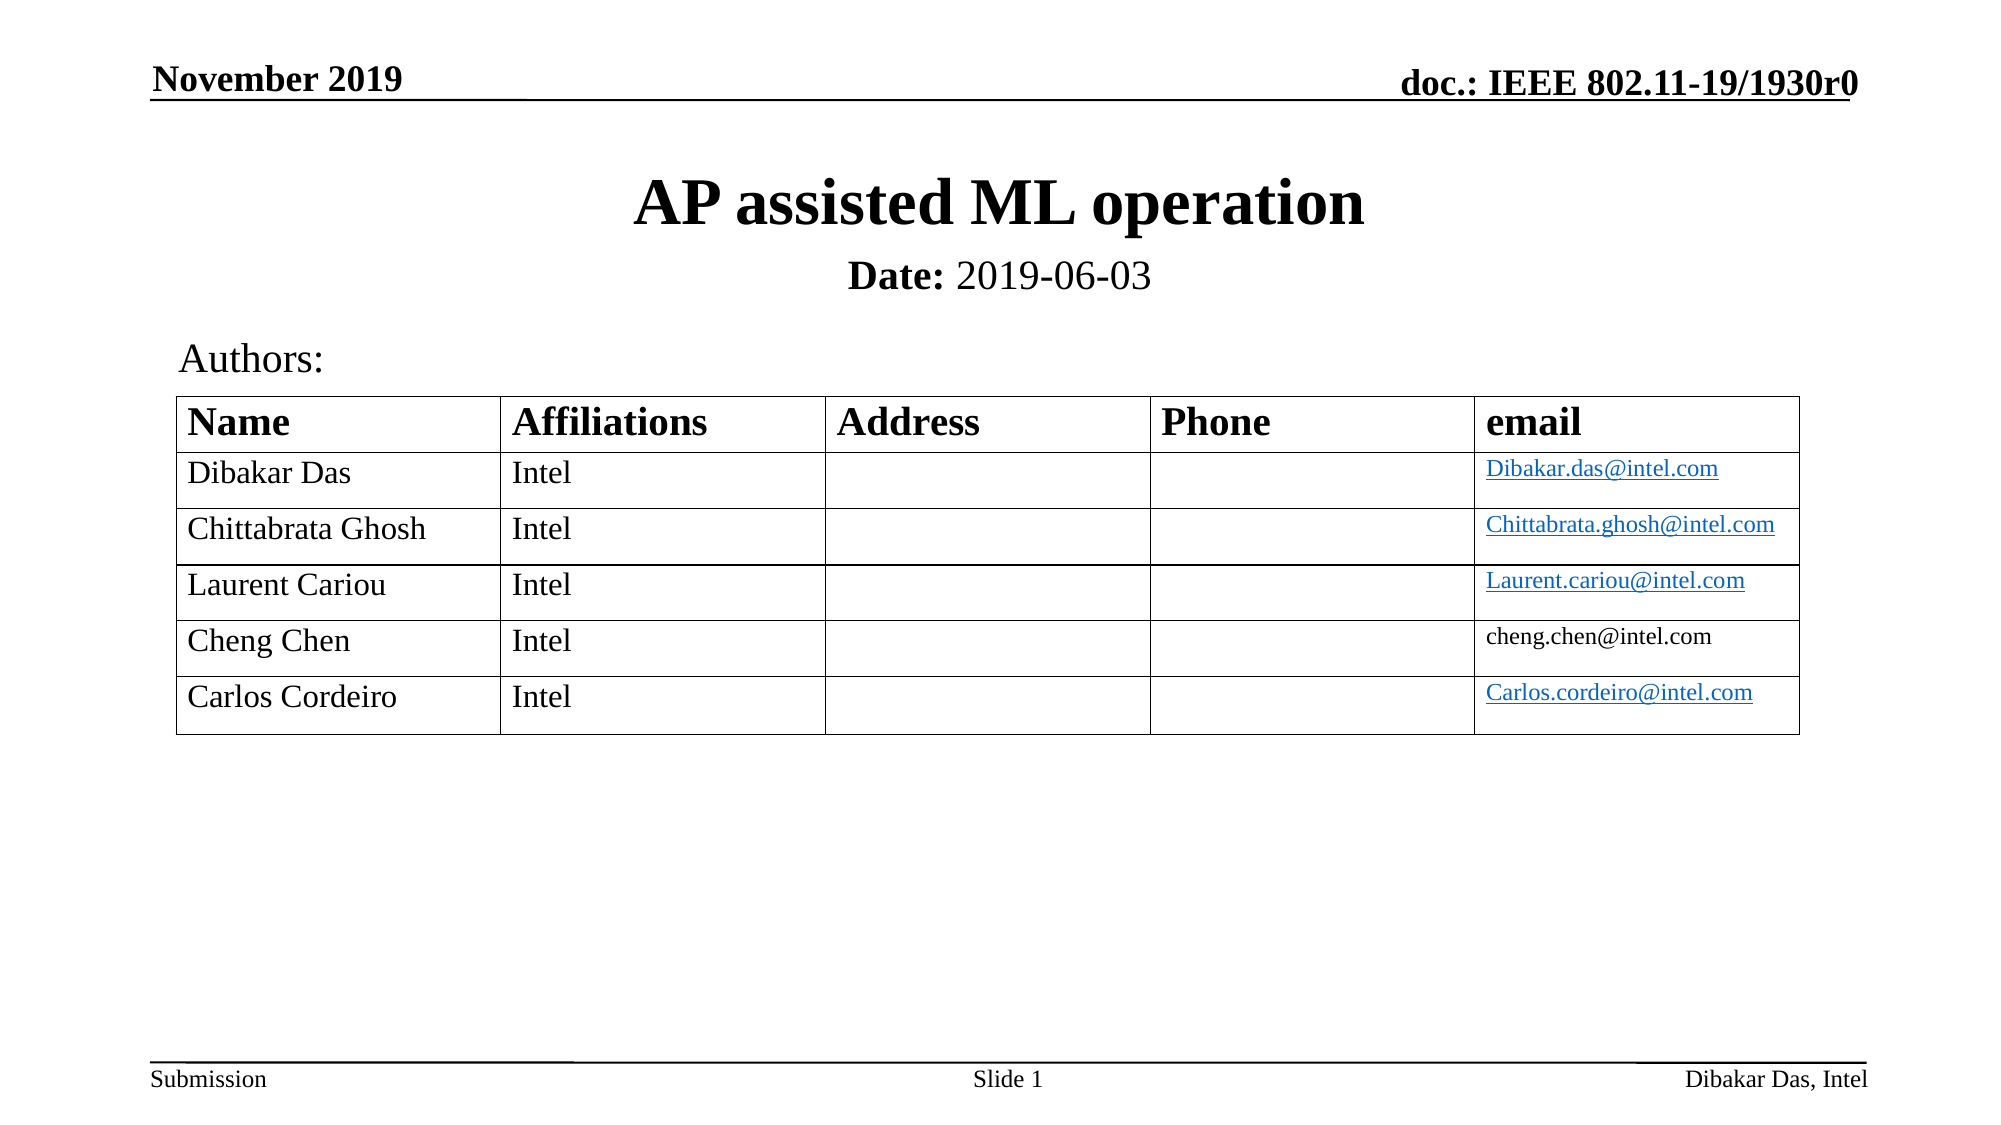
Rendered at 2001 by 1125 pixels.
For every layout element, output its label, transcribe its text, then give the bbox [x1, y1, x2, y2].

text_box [160, 396, 1851, 804]
text_box Authors: [162, 323, 401, 387]
footer Dibakar Das, Intel [1171, 1061, 1869, 1093]
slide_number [152, 54, 563, 100]
subtitle Date: 2019-06-03 [299, 239, 1701, 319]
title AP assisted ML operation [149, 76, 1851, 319]
slide_number Slide 1 [950, 1061, 1067, 1123]
